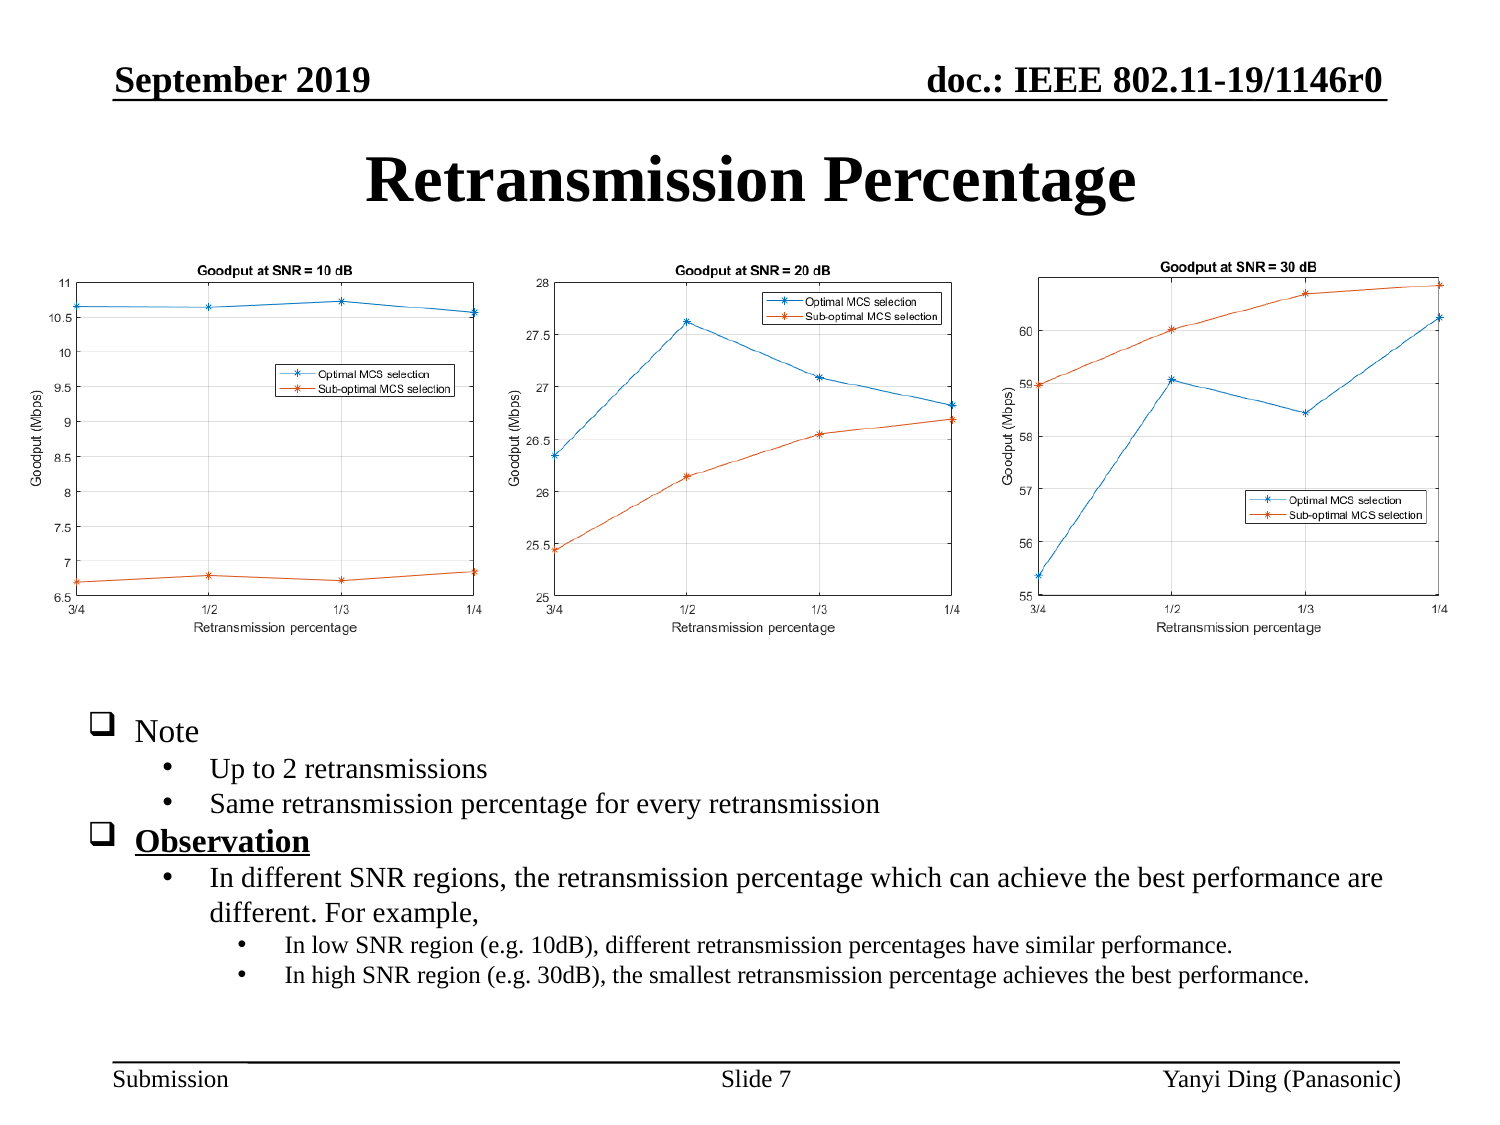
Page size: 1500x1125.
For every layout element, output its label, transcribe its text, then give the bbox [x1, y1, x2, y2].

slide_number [114, 54, 374, 99]
text_box Note Up to 2 retransmissions Same retransmission percentage for every retransmission Observation In different SNR regions, the retransmission percentage which can achieve the best performance are different. For example, In low SNR region (e.g. 10dB), different retransmission percentages have similar performance. In high SNR region (e.g. 30dB), the smallest retransmission percentage achieves the best performance. [72, 701, 1415, 996]
text_box Retransmission Percentage [114, 99, 1390, 250]
slide_number Slide 7 [712, 1061, 800, 1093]
picture [8, 249, 1488, 638]
footer Yanyi Ding (Panasonic) [1159, 1061, 1402, 1093]
